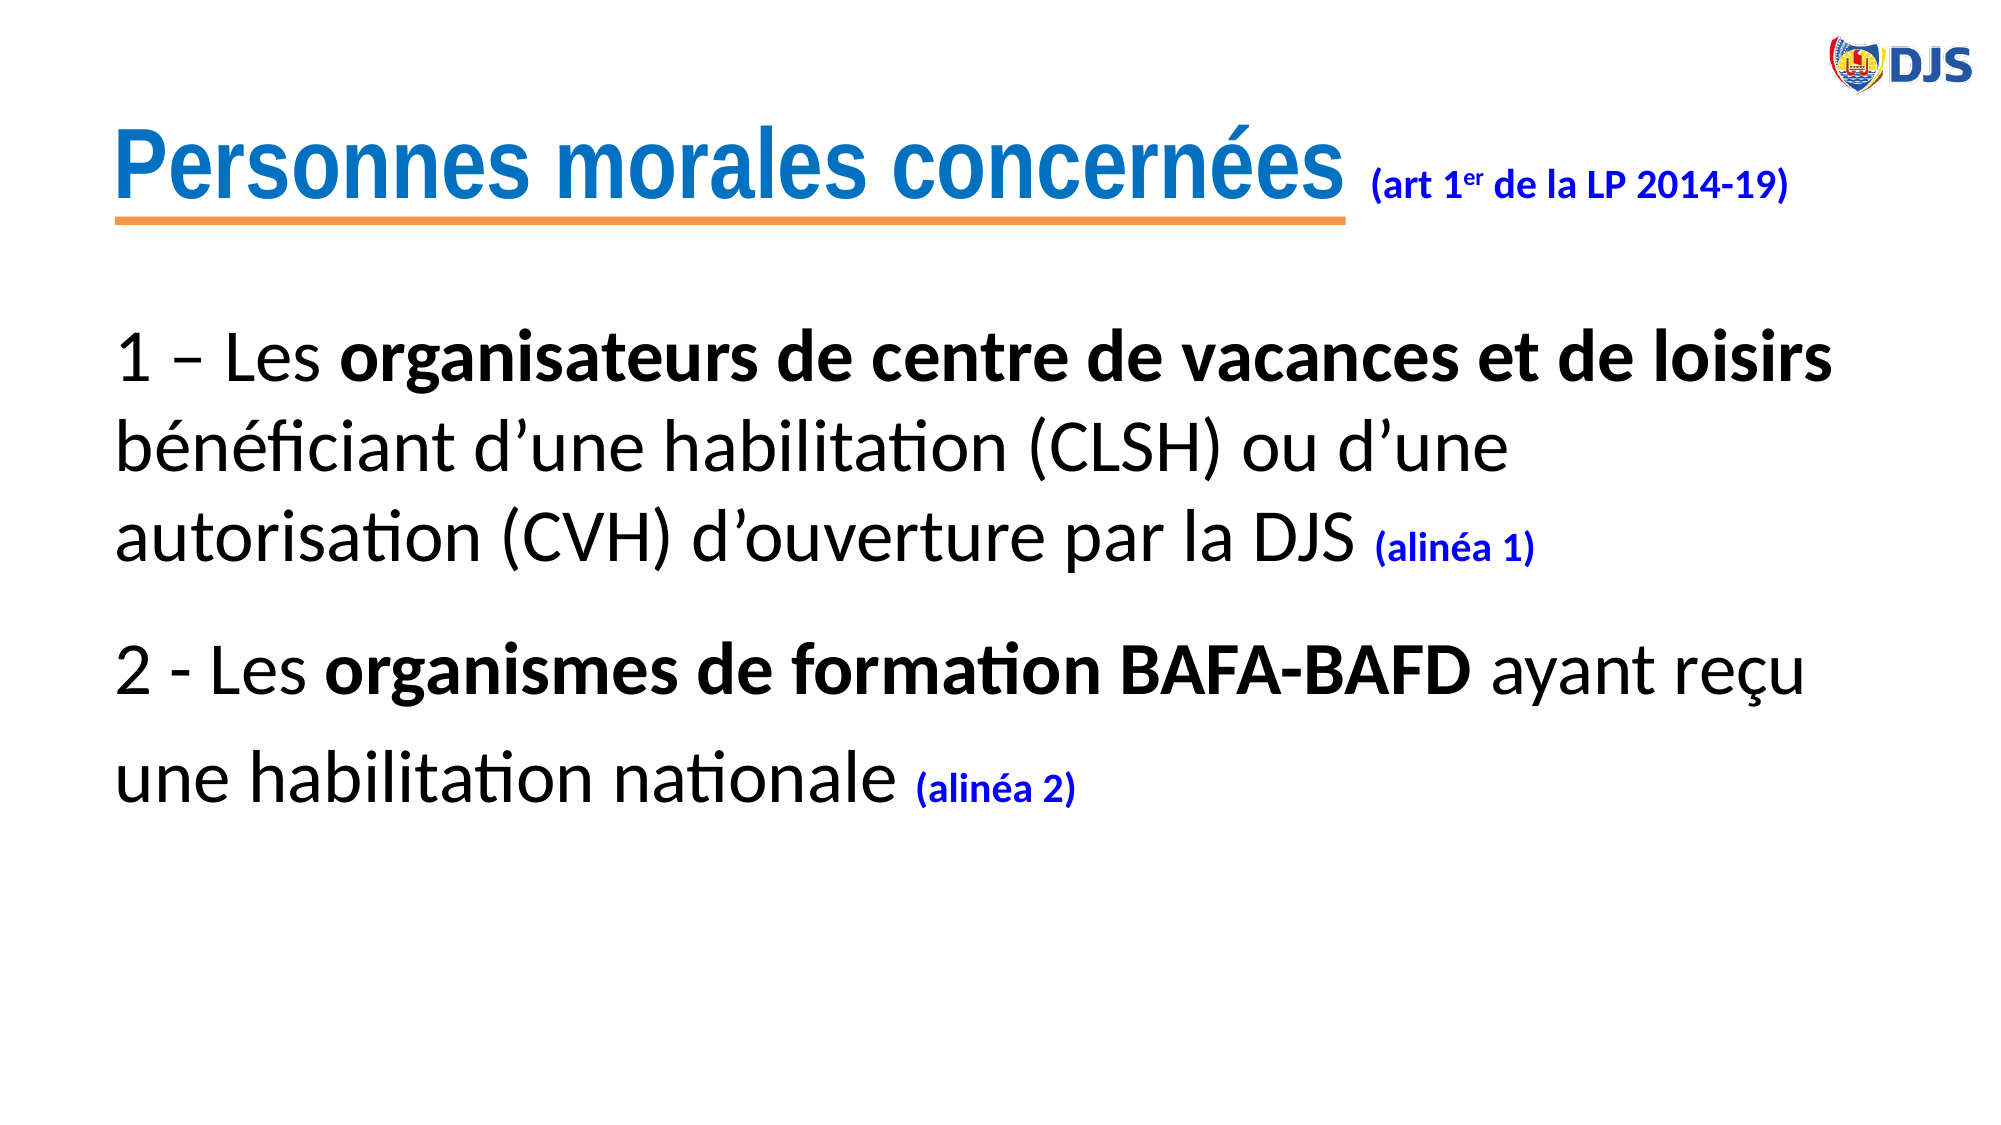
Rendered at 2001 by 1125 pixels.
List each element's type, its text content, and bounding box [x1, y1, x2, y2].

list 1 – Les organisateurs de centre de vacances et de loisirs bénéficiant d’une habilitation (CLSH) ou d’une autorisation (CVH) d’ouverture par la DJS (alinéa 1) 2 - Les organismes de formation BAFA-BAFD ayant reçu une habilitation nationale (alinéa 2) [99, 298, 1873, 889]
title Personnes morales concernées (art 1er de la LP 2014-19) [98, 80, 1899, 236]
picture [1827, 34, 1973, 95]
text_box [113, 215, 1348, 227]
